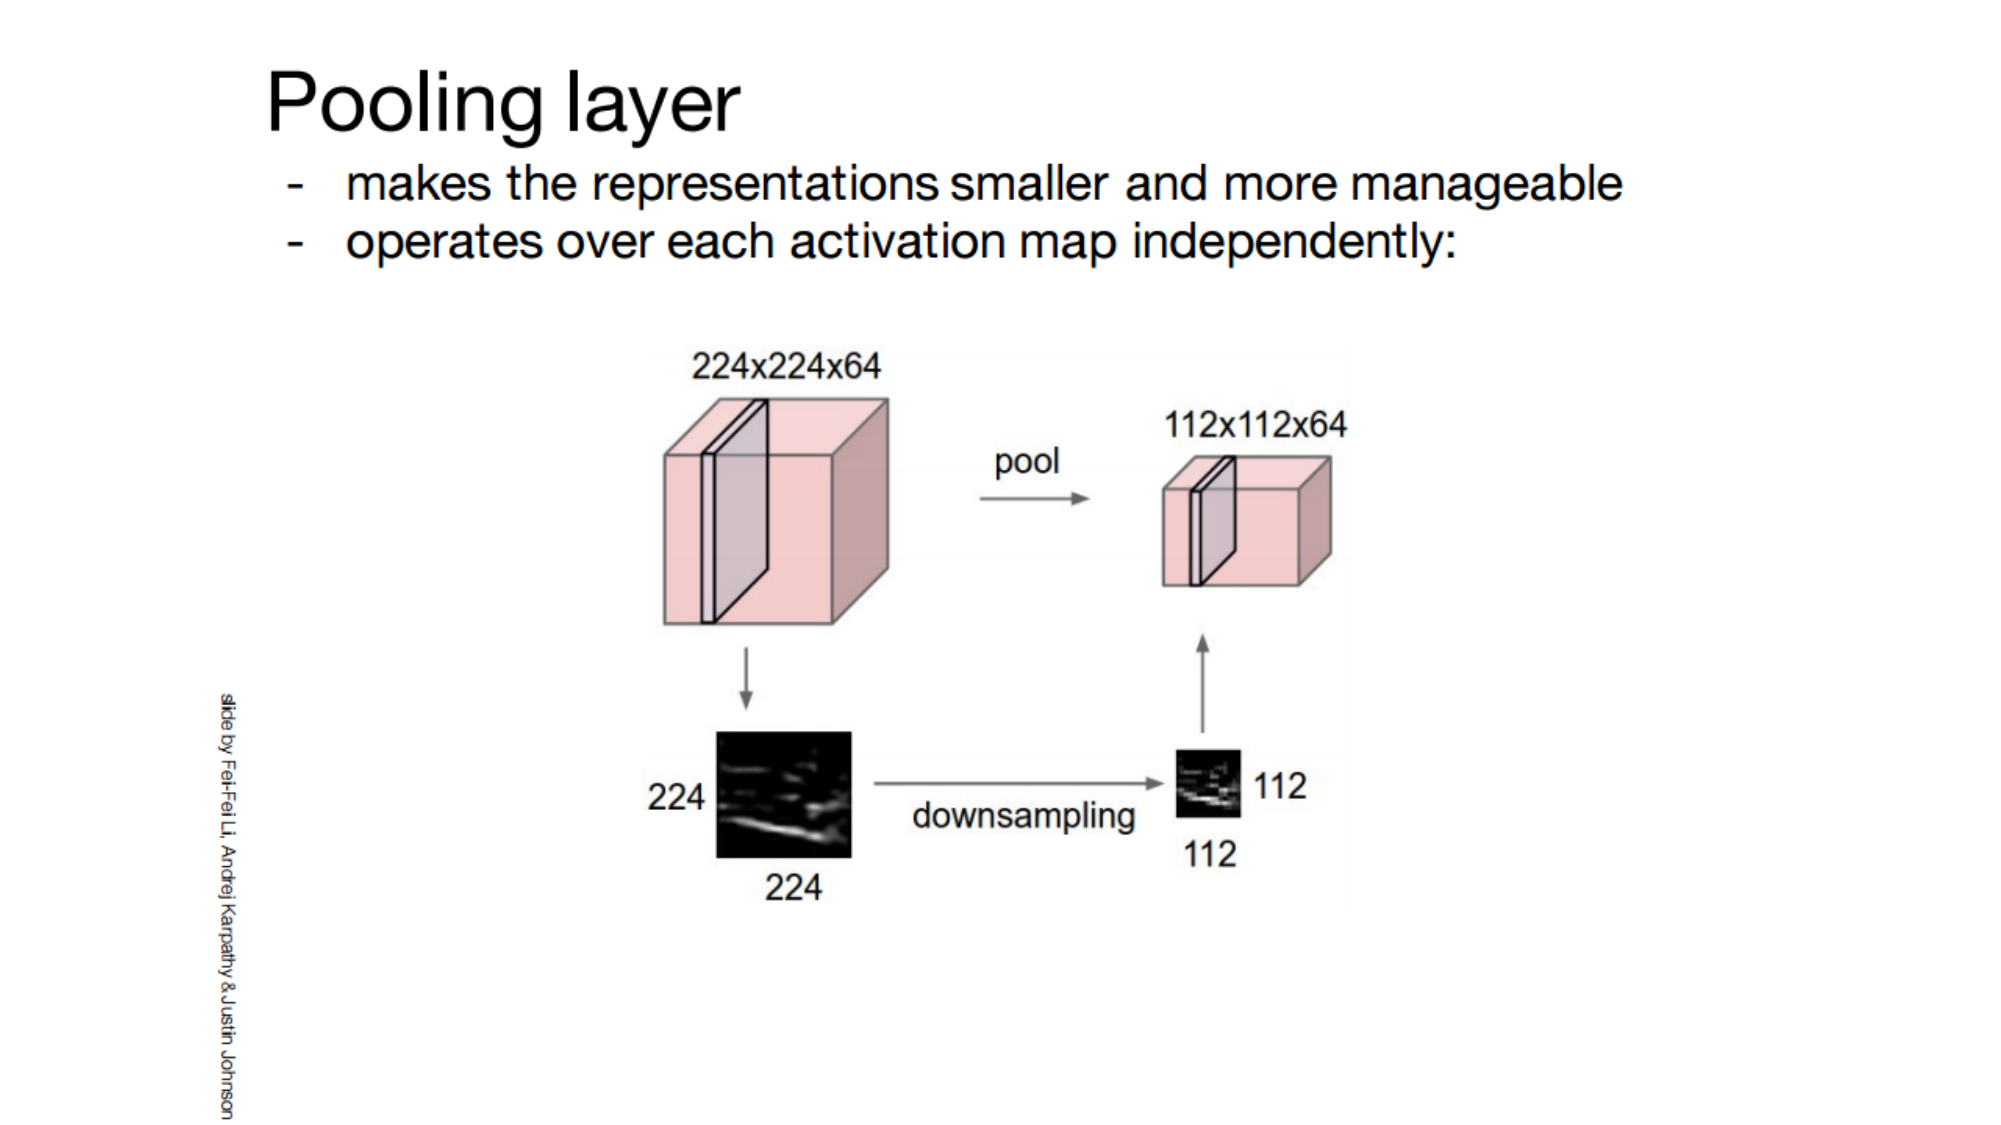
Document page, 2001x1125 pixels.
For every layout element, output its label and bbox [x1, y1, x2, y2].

picture [217, 3, 1783, 1122]
